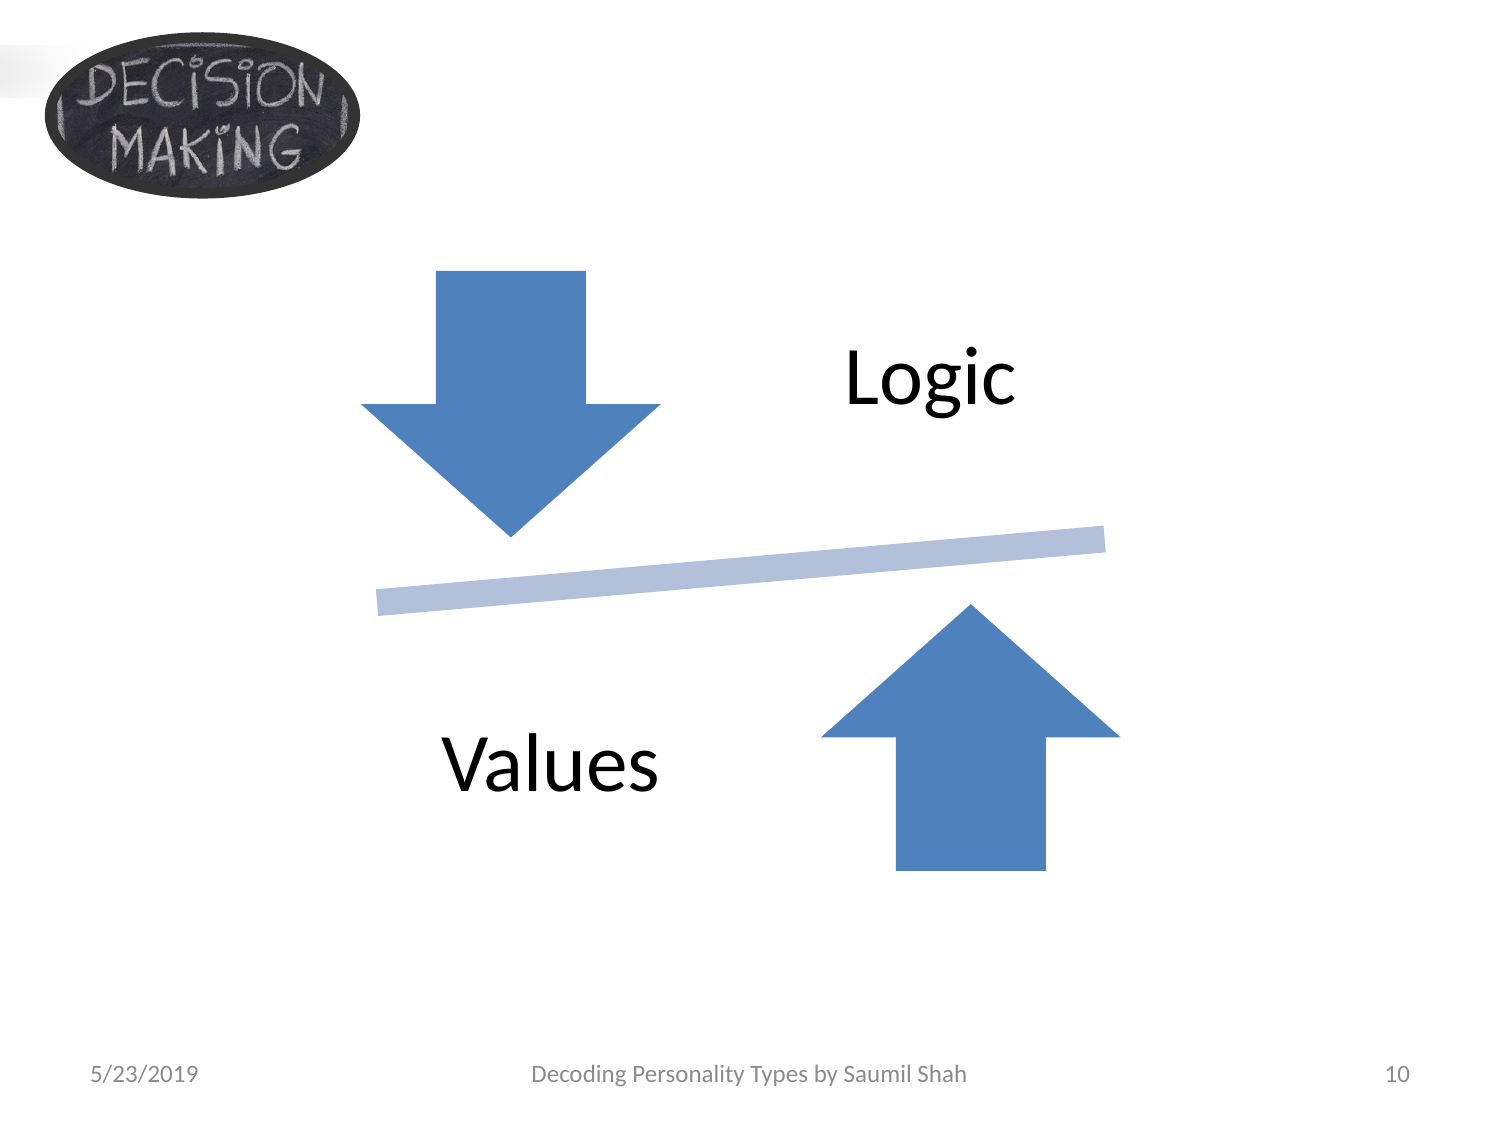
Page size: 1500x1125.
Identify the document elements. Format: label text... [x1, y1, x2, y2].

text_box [240, 237, 1242, 905]
picture [49, 37, 356, 194]
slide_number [75, 1042, 425, 1103]
footer Decoding Personality Types by Saumil Shah [512, 1042, 988, 1103]
slide_number 10 [1074, 1042, 1425, 1103]
